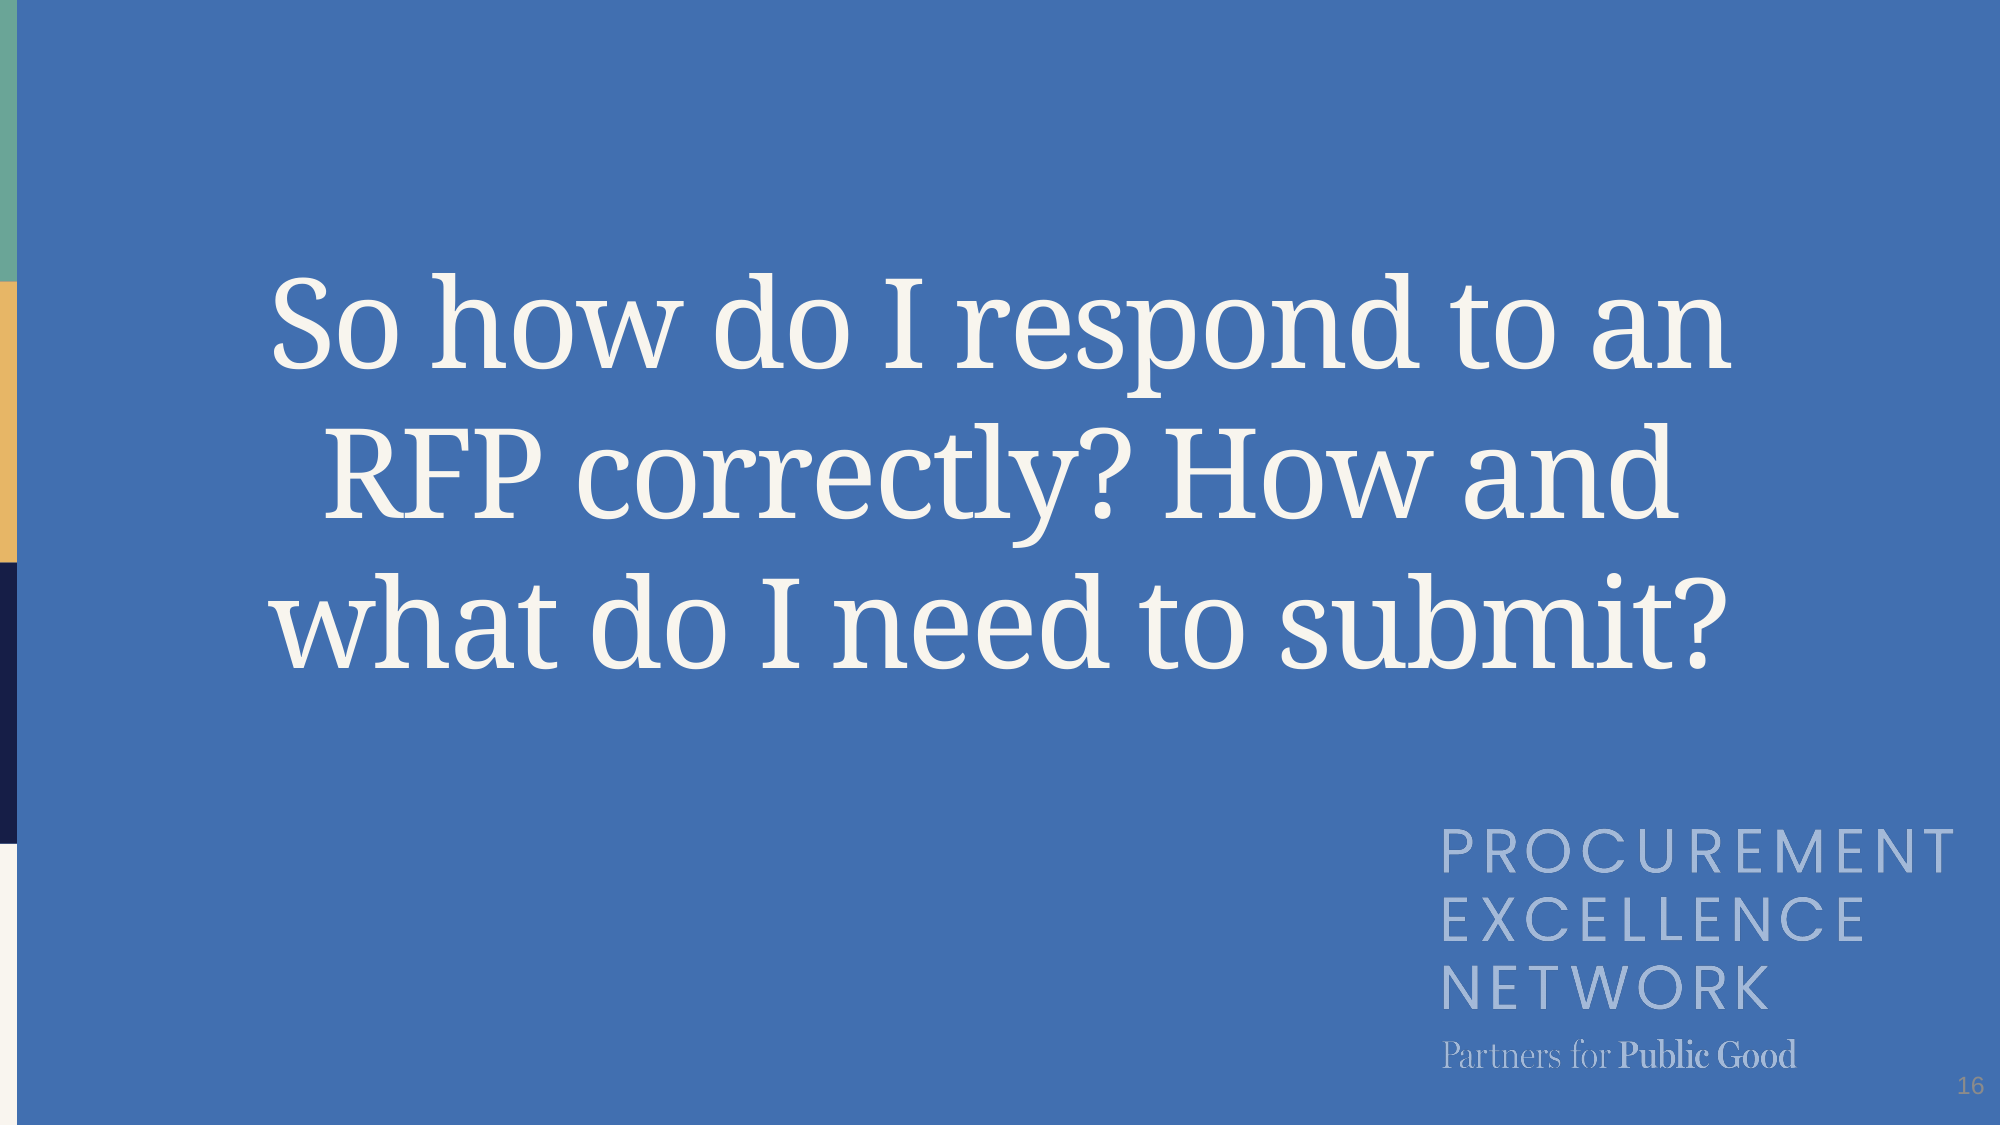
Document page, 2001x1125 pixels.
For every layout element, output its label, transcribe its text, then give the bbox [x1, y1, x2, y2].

slide_number 16 [1533, 1054, 2000, 1115]
title So how do I respond to an RFP correctly? How and what do I need to submit? [216, 373, 1784, 563]
picture [1429, 804, 1966, 1093]
